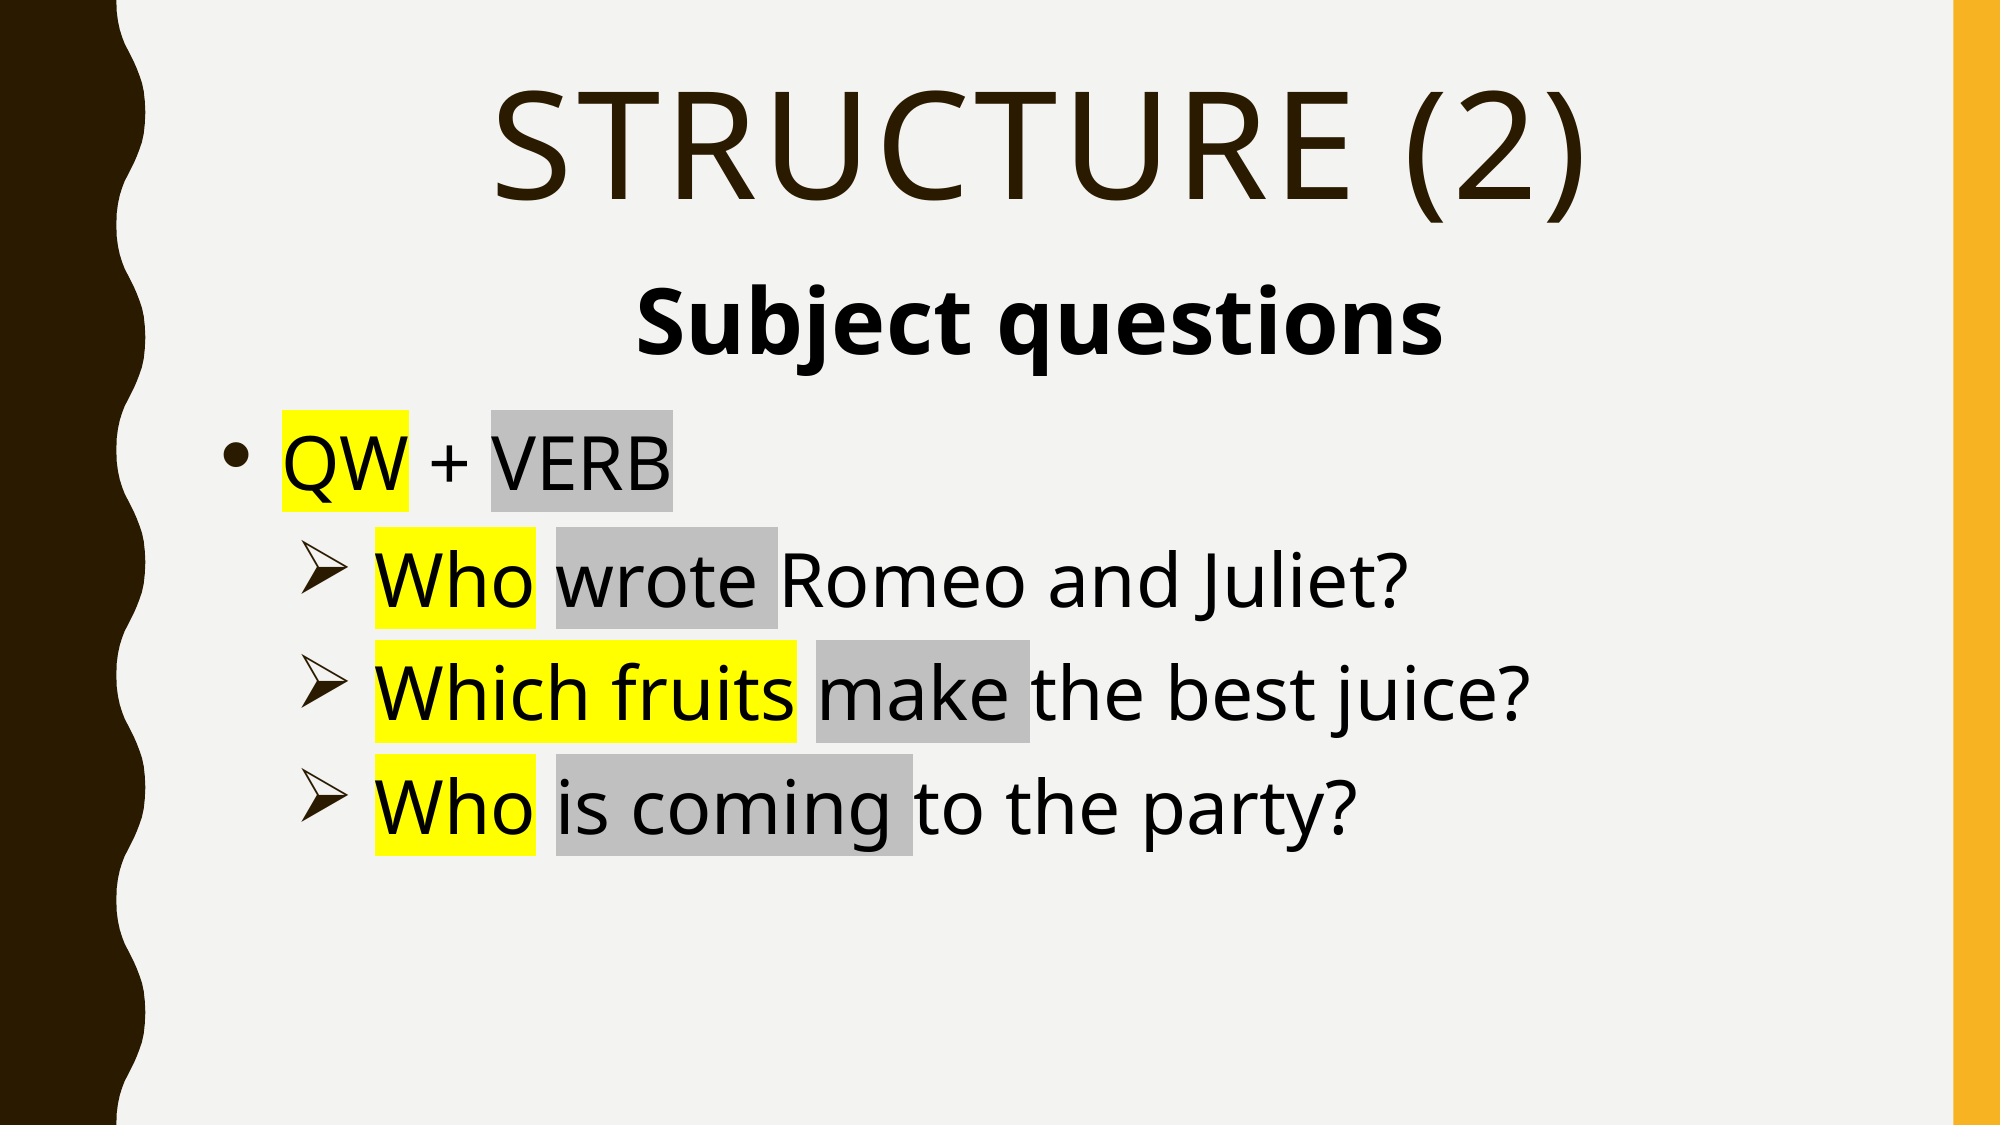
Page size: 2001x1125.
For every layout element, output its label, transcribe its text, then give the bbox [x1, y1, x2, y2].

list Subject questions QW + VERB Who wrote Romeo and Juliet? Which fruits make the best juice? Who is coming to the party? [205, 244, 1875, 965]
title Structure (2) [205, 62, 1875, 244]
